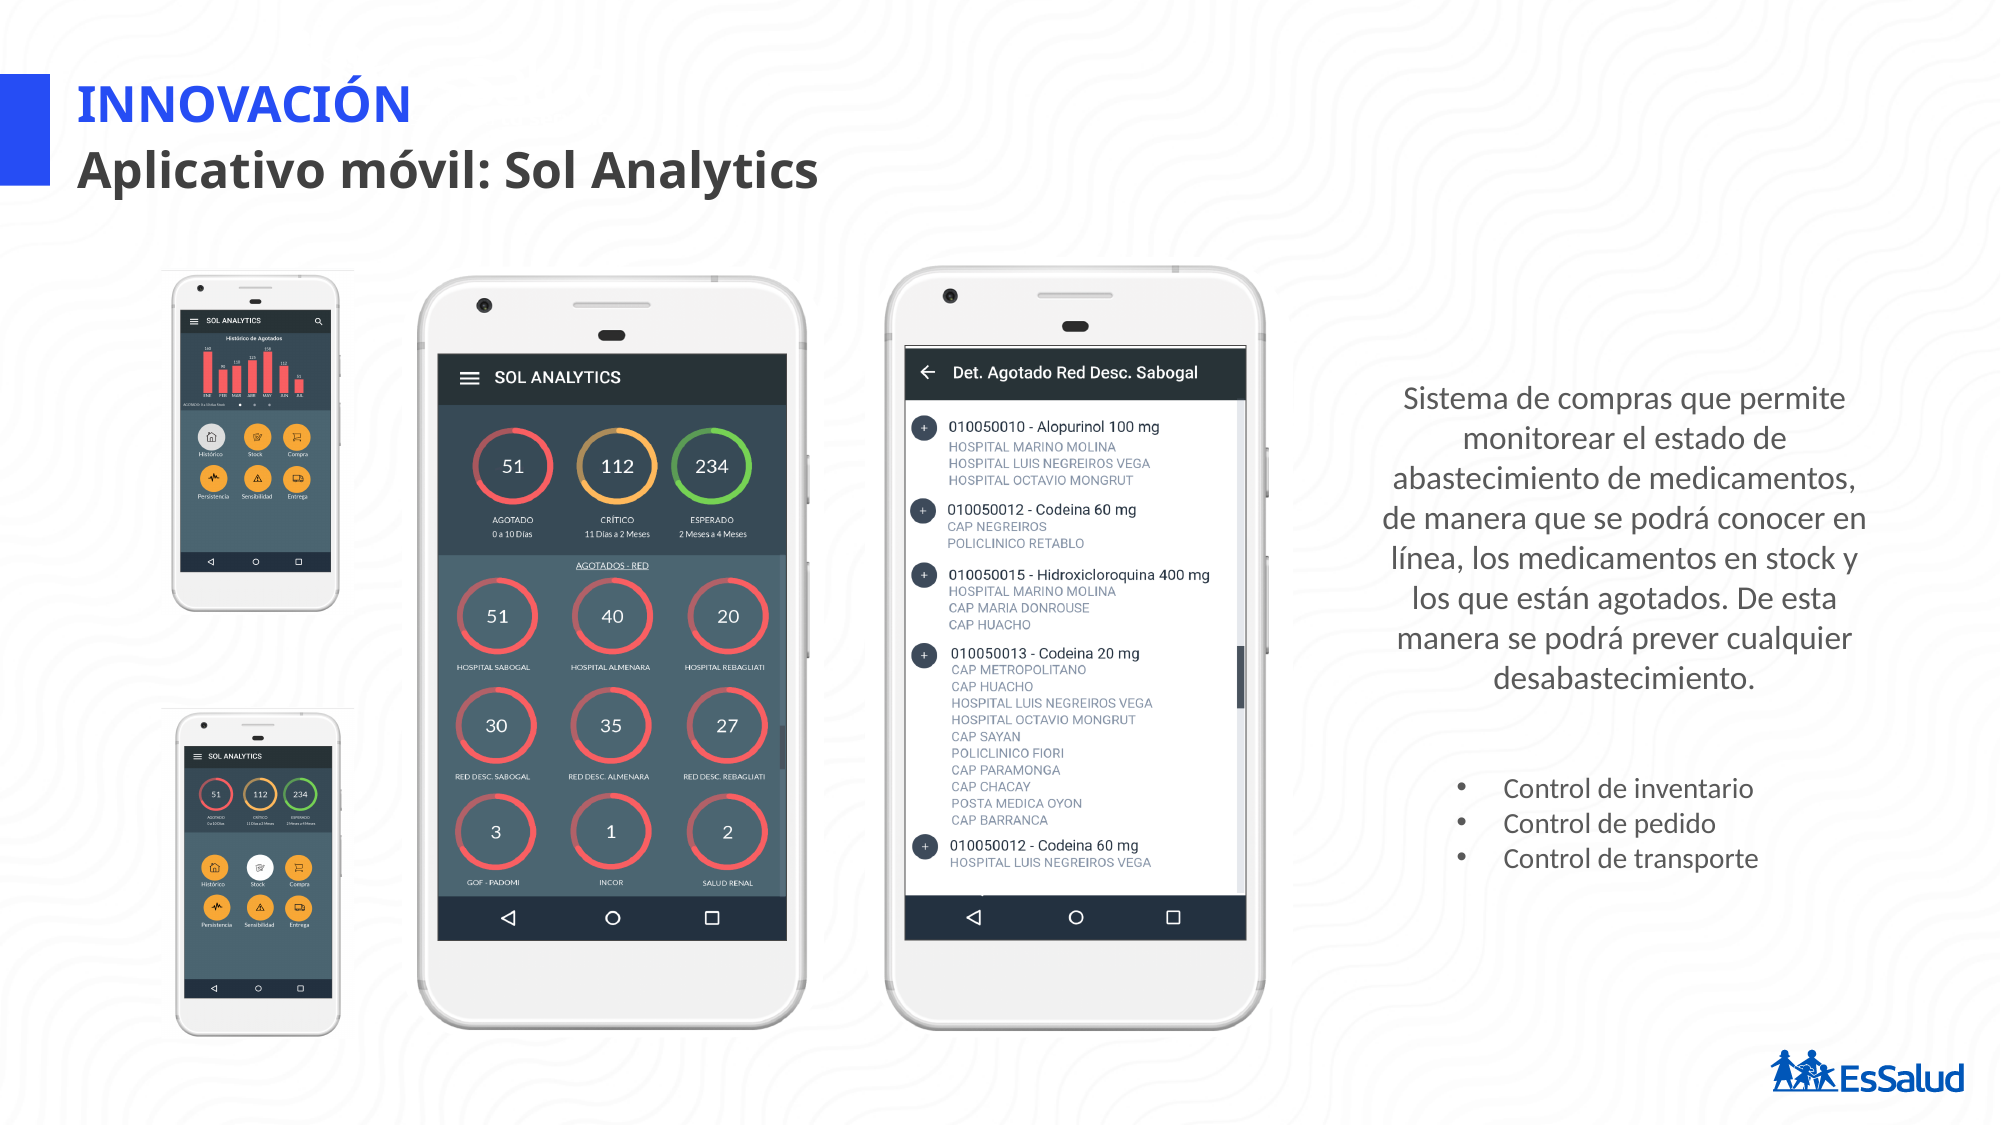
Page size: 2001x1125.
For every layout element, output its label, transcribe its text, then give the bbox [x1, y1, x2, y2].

picture [0, 0, 2001, 1125]
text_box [161, 256, 1293, 1039]
text_box [0, 73, 51, 187]
text_box Sistema de compras que permite monitorear el estado de abastecimiento de medicamentos, de manera que se podrá conocer en línea, los medicamentos en stock y los que están agotados. De esta manera se podrá prever cualquier desabastecimiento. [1366, 369, 1884, 704]
text_box Control de inventario Control de pedido Control de transporte [1441, 761, 1884, 882]
text_box INNOVACIÓN Aplicativo móvil: Sol Analytics [62, 65, 993, 257]
